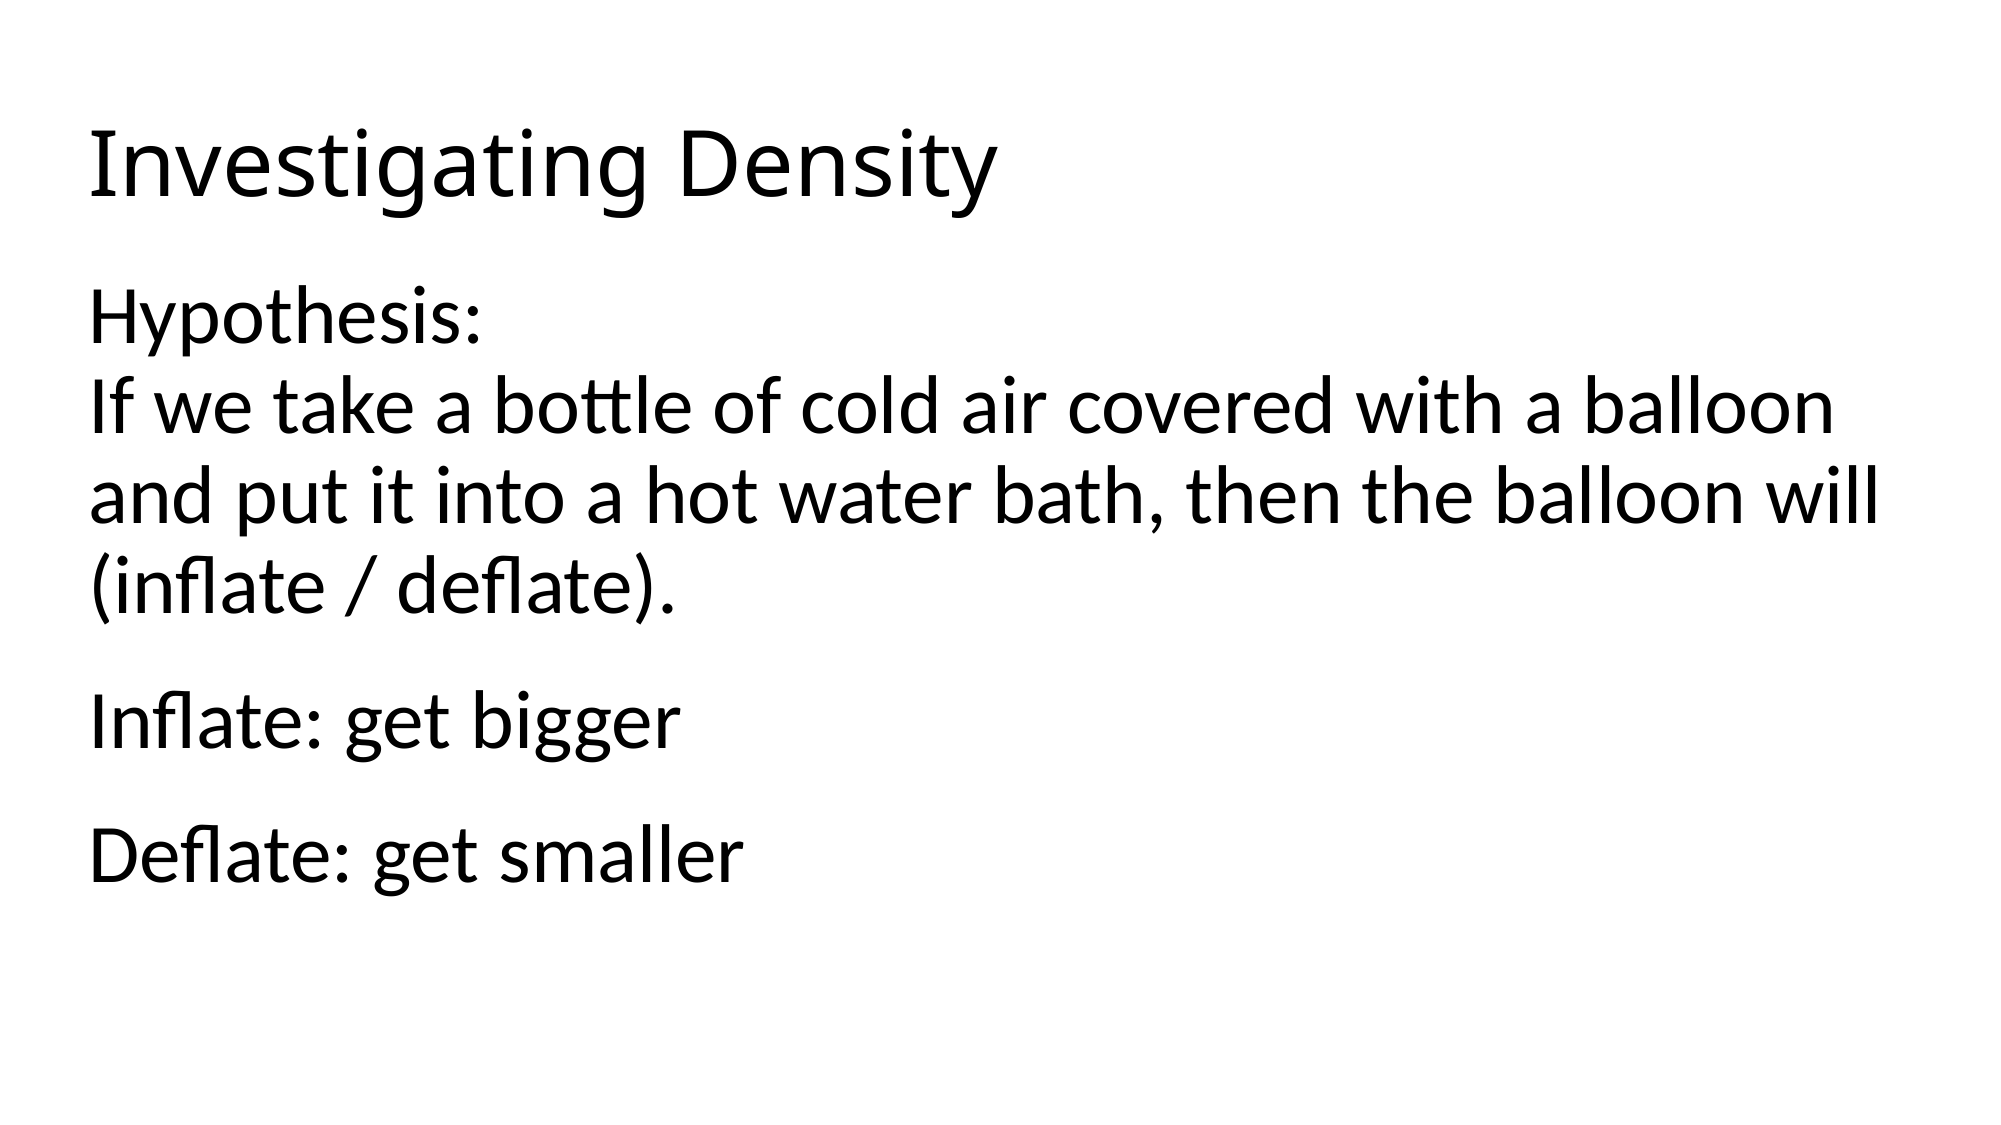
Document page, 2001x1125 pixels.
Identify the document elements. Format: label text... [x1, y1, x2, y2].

title Investigating Density [68, 97, 1932, 223]
list Hypothesis: If we take a bottle of cold air covered with a balloon and put it into a hot water bath, then the balloon will (inflate / deflate). Inflate: get bigger Deflate: get smaller [68, 252, 1932, 1085]
